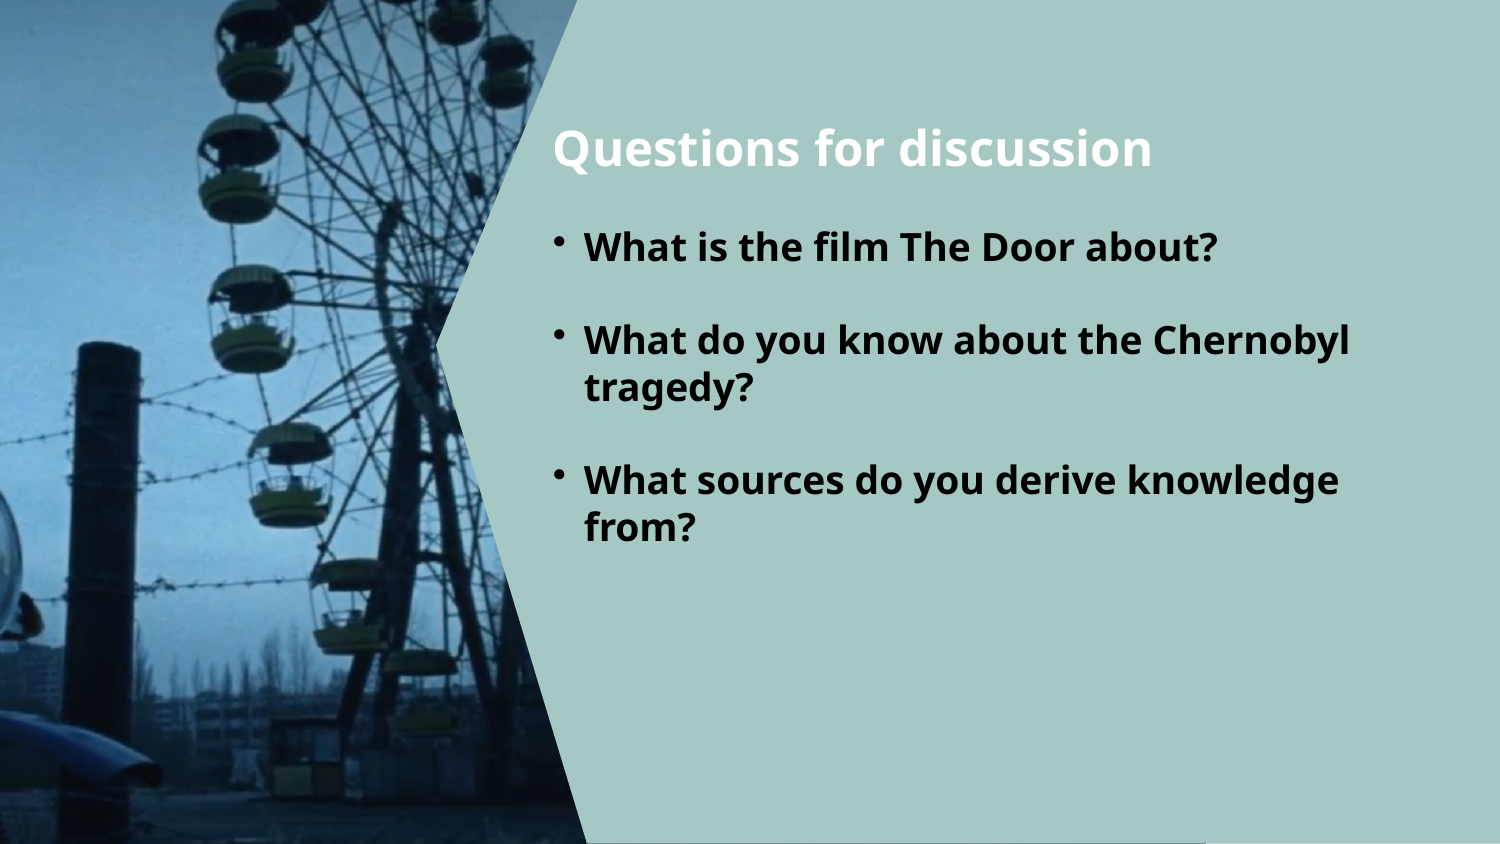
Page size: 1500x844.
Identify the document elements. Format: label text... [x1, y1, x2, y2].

picture [0, 0, 586, 844]
subtitle Questions for discussion What is the film The Door about? What do you know about the Chernobyl tragedy? What sources do you derive knowledge from? [552, 116, 1455, 703]
